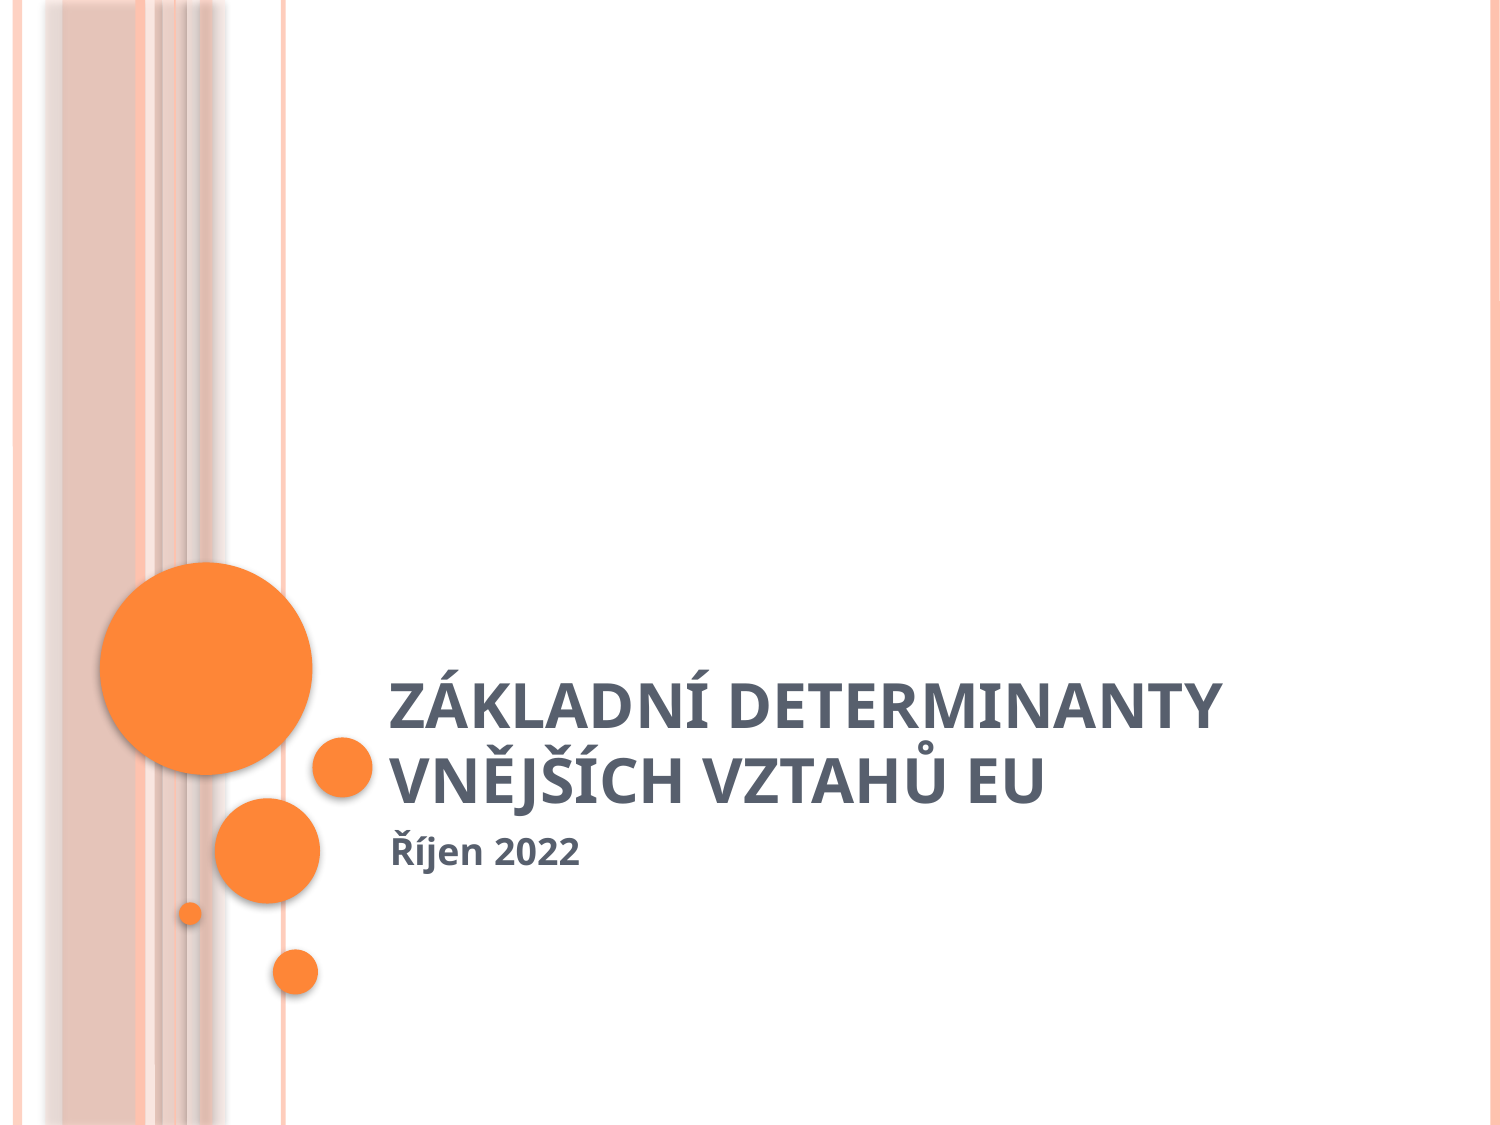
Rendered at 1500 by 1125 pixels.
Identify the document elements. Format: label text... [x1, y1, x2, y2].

title Základní determinanty vnějších vztahů EU [375, 512, 1388, 820]
subtitle Říjen 2022 [375, 820, 1388, 1046]
